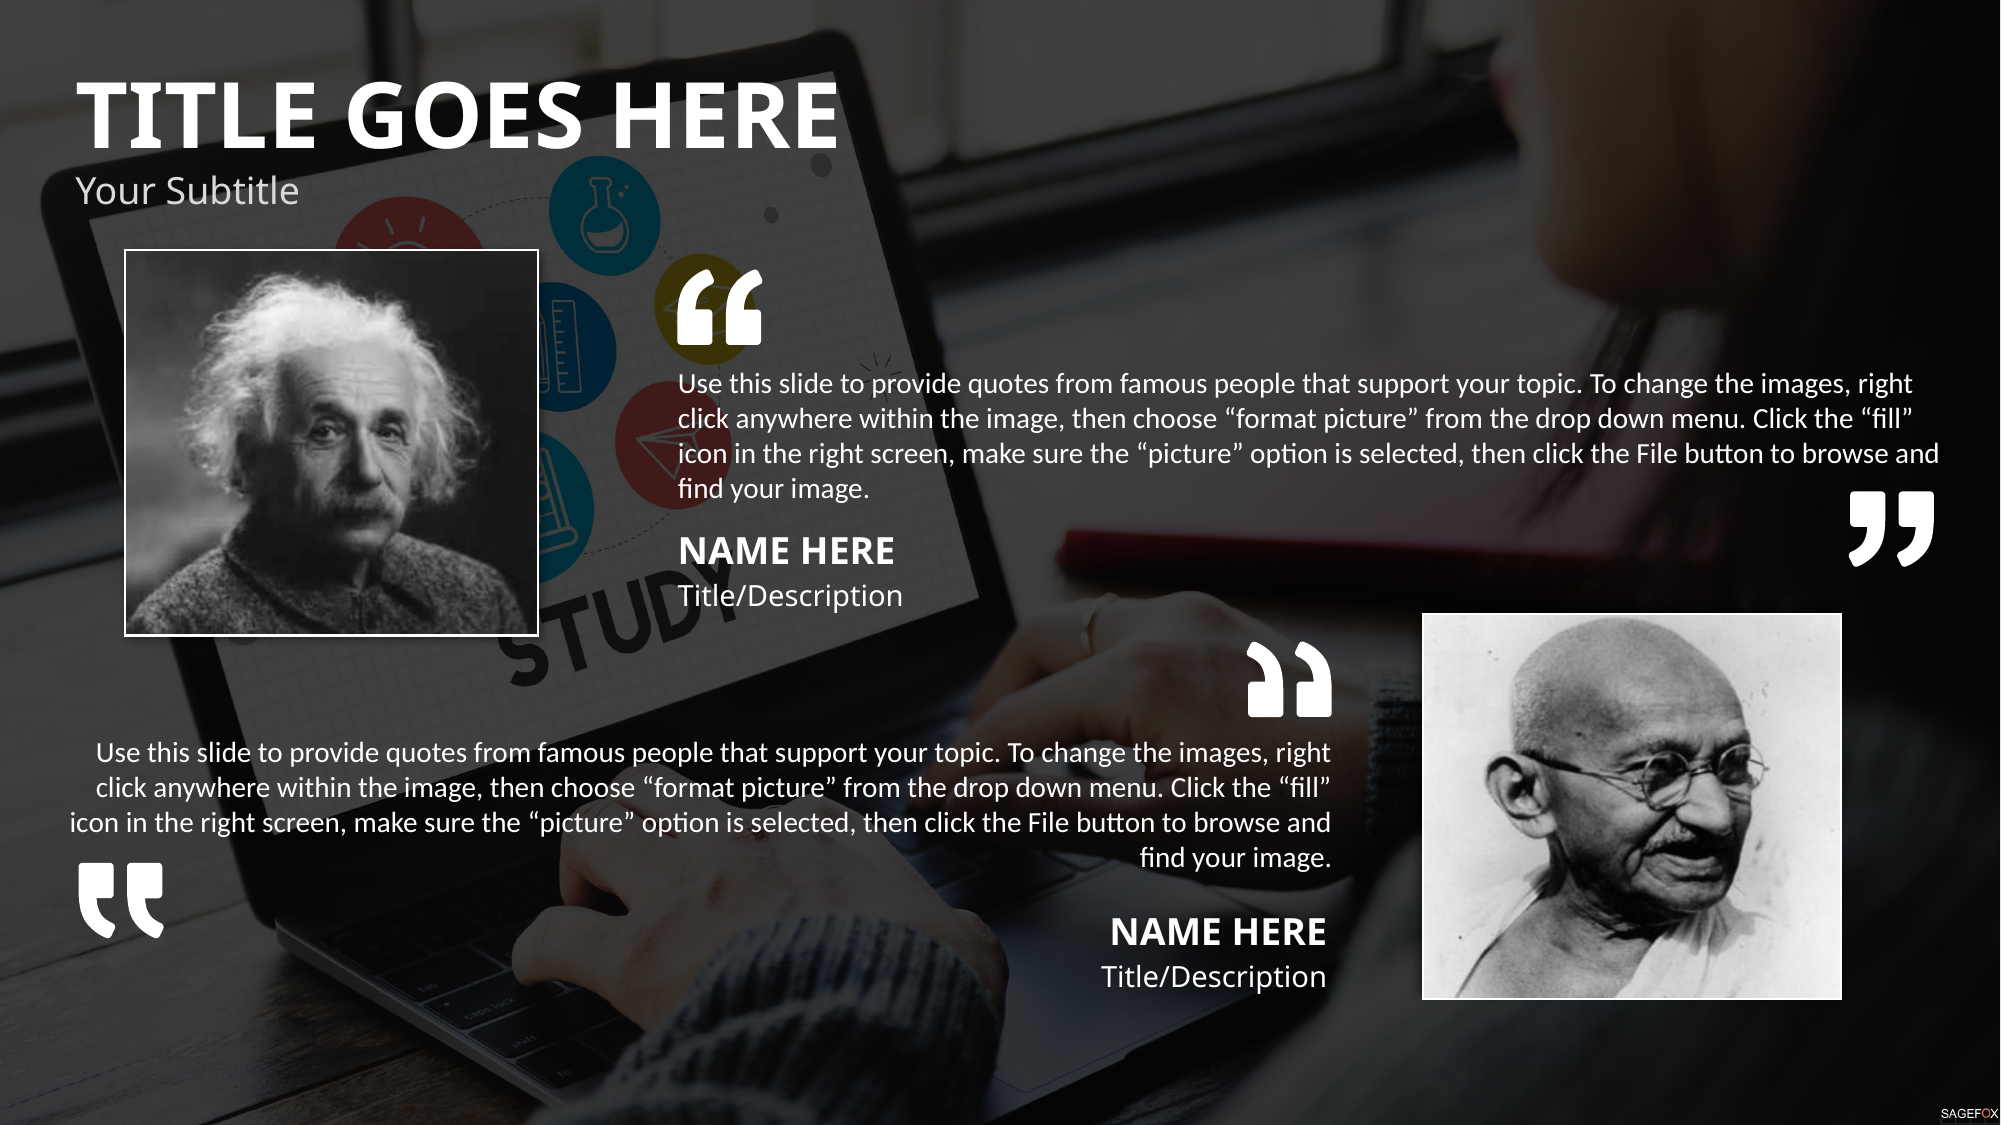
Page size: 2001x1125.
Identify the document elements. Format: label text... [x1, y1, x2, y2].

text_box Use this slide to provide quotes from famous people that support your topic. To change the images, right click anywhere within the image, then choose “format picture” from the drop down menu. Click the “fill” icon in the right screen, make sure the “picture” option is selected, then click the File button to browse and find your image. [46, 725, 1348, 916]
text_box [124, 249, 539, 637]
picture [0, 0, 2001, 1125]
text_box NAME HERE Title/Description [1041, 900, 1342, 1001]
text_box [1246, 641, 1332, 717]
text_box NAME HERE Title/Description [663, 519, 963, 621]
text_box [1422, 613, 1842, 1000]
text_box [677, 269, 763, 345]
text_box TITLE GOES HERE Your Subtitle [60, 49, 1036, 220]
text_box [1848, 491, 1934, 567]
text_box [78, 862, 164, 939]
text_box Use this slide to provide quotes from famous people that support your topic. To change the images, right click anywhere within the image, then choose “format picture” from the drop down menu. Click the “fill” icon in the right screen, make sure the “picture” option is selected, then click the File button to browse and find your image. [663, 357, 1964, 547]
